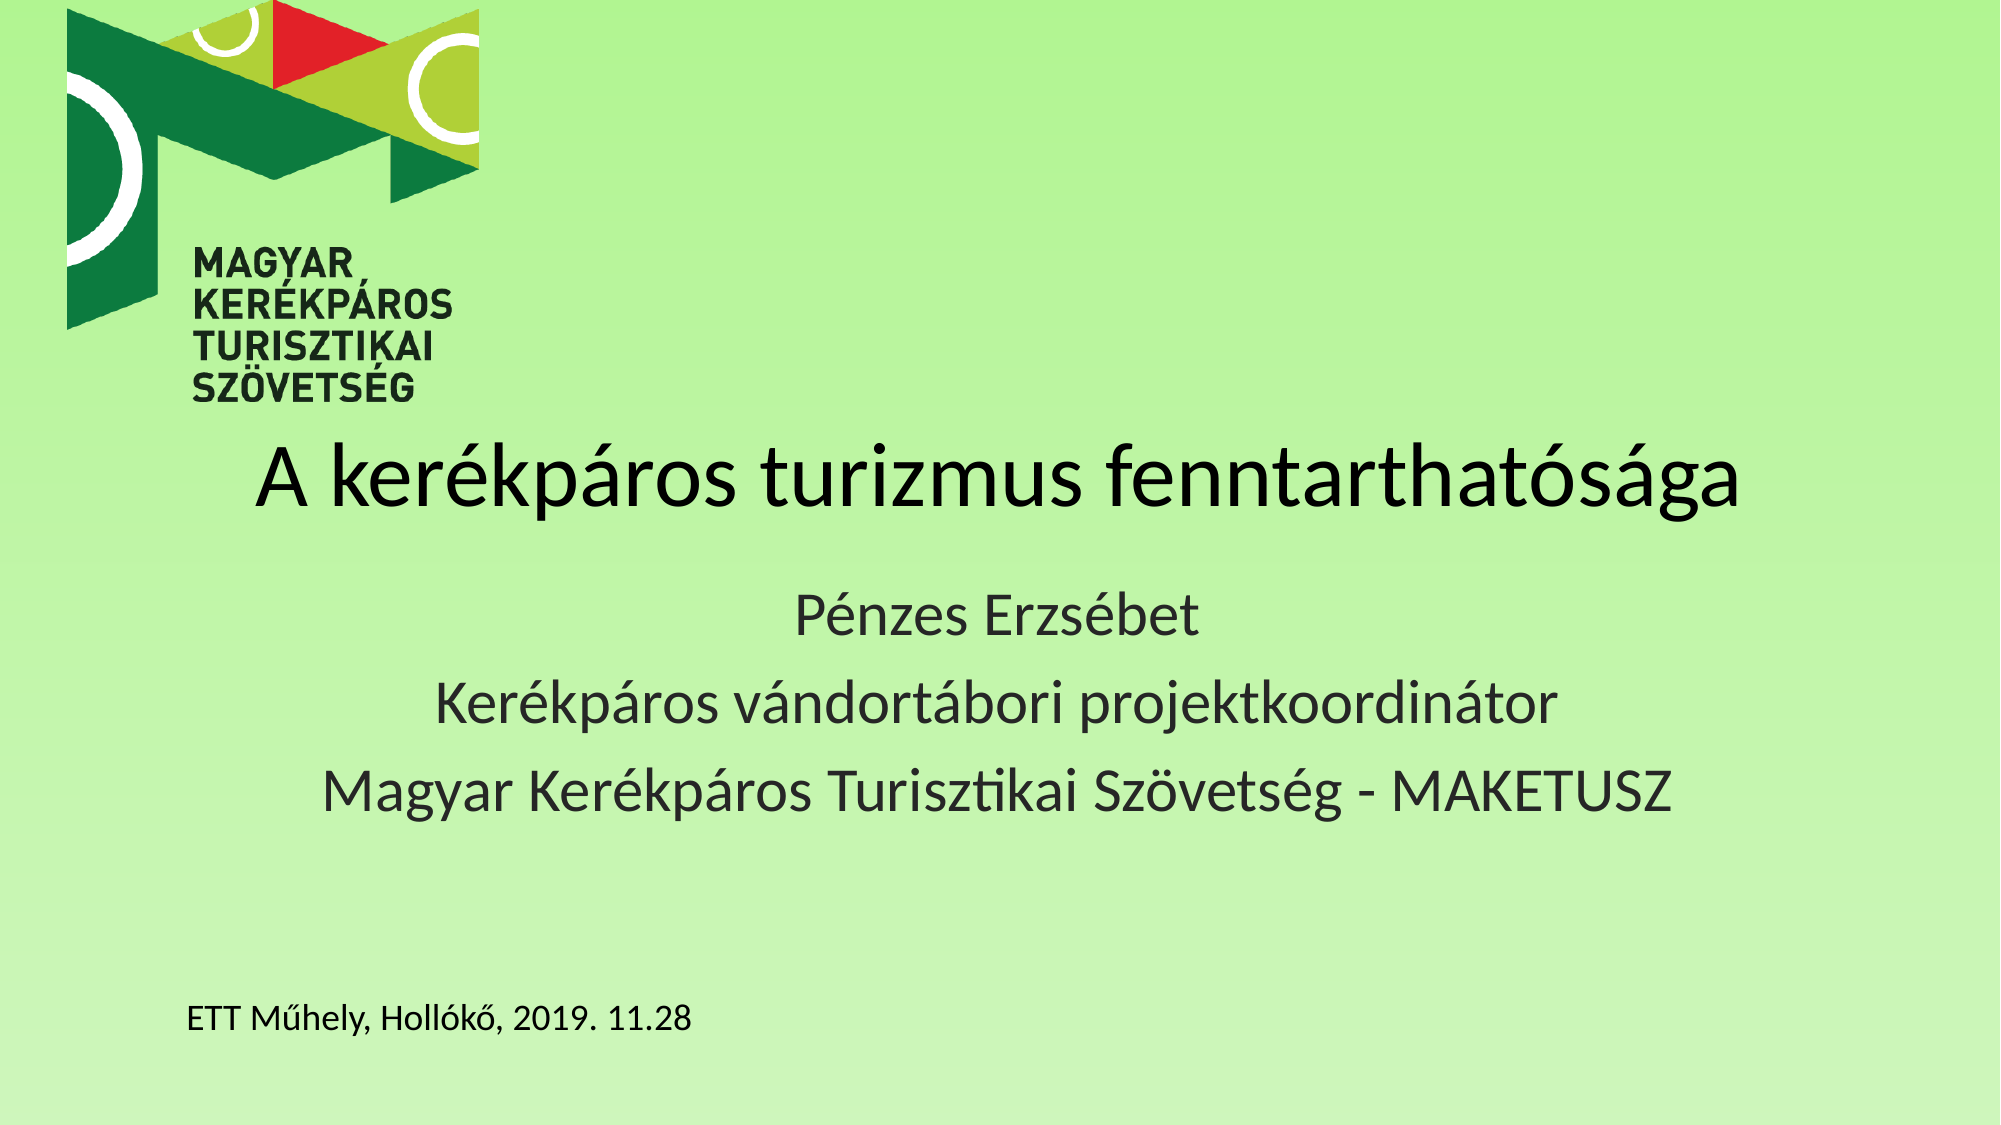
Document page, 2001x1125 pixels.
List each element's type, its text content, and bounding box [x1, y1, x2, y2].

picture [67, 0, 479, 402]
text_box ETT Műhely, Hollókő, 2019. 11.28 [171, 985, 838, 1046]
subtitle Pénzes Erzsébet Kerékpáros vándortábori projektkoordinátor Magyar Kerékpáros Turisztikai Szövetség - MAKETUSZ [297, 565, 1698, 907]
title A kerékpáros turizmus fenntarthatósága [150, 349, 1850, 591]
